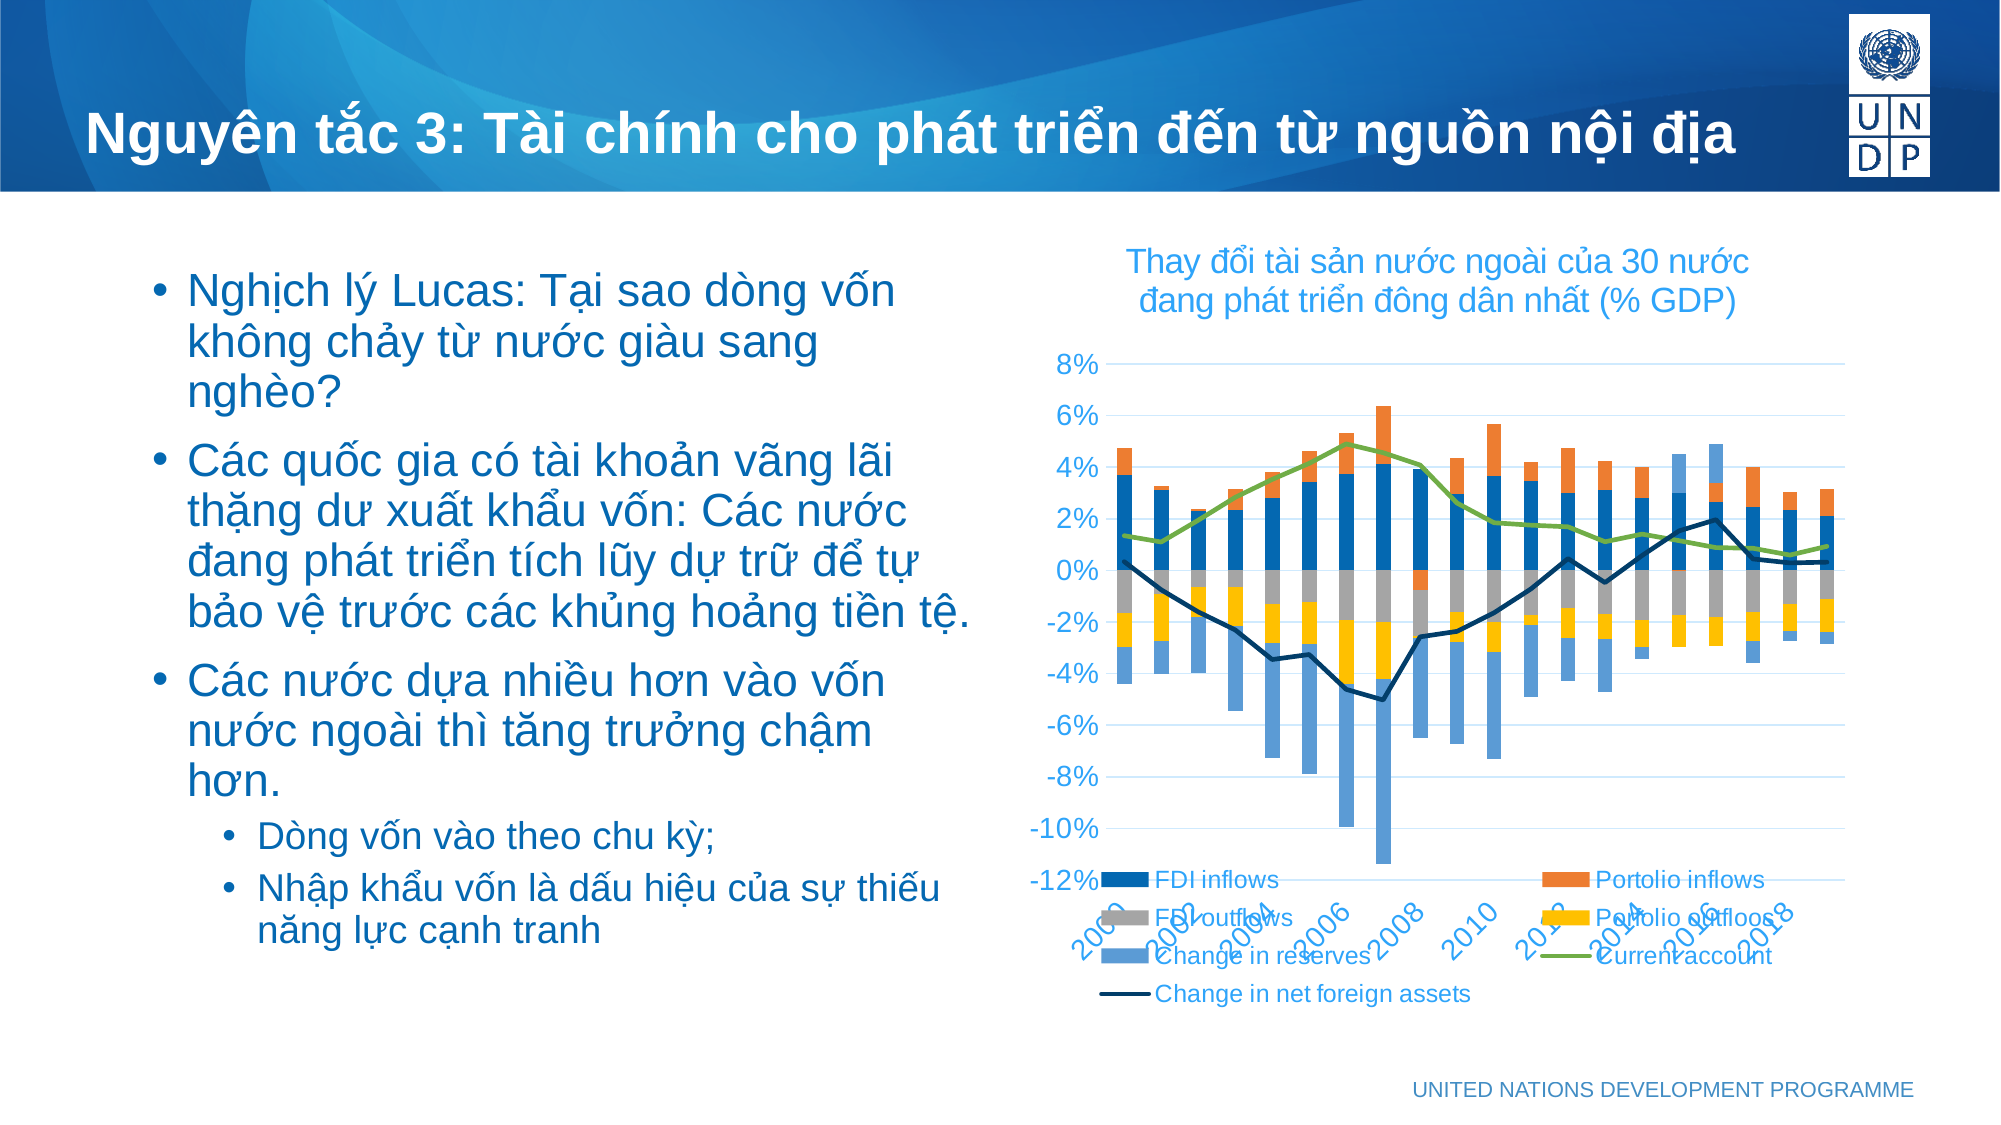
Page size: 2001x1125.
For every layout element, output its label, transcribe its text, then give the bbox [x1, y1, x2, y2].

chart [1012, 207, 1863, 1033]
list Nghịch lý Lucas: Tại sao dòng vốn không chảy từ nước giàu sang nghèo? Các quốc gia có tài khoản vãng lãi thặng dư xuất khẩu vốn: Các nước đang phát triển tích lũy dự trữ để tự bảo vệ trước các khủng hoảng tiền tệ. Các nước dựa nhiều hơn vào vốn nước ngoài thì tăng trưởng chậm hơn. Dòng vốn vào theo chu kỳ; Nhập khẩu vốn là dấu hiệu của sự thiếu năng lực cạnh tranh [137, 259, 988, 1014]
title Nguyên tắc 3: Tài chính cho phát triển đến từ nguồn nội địa [70, 40, 1796, 174]
picture [0, 0, 2000, 192]
